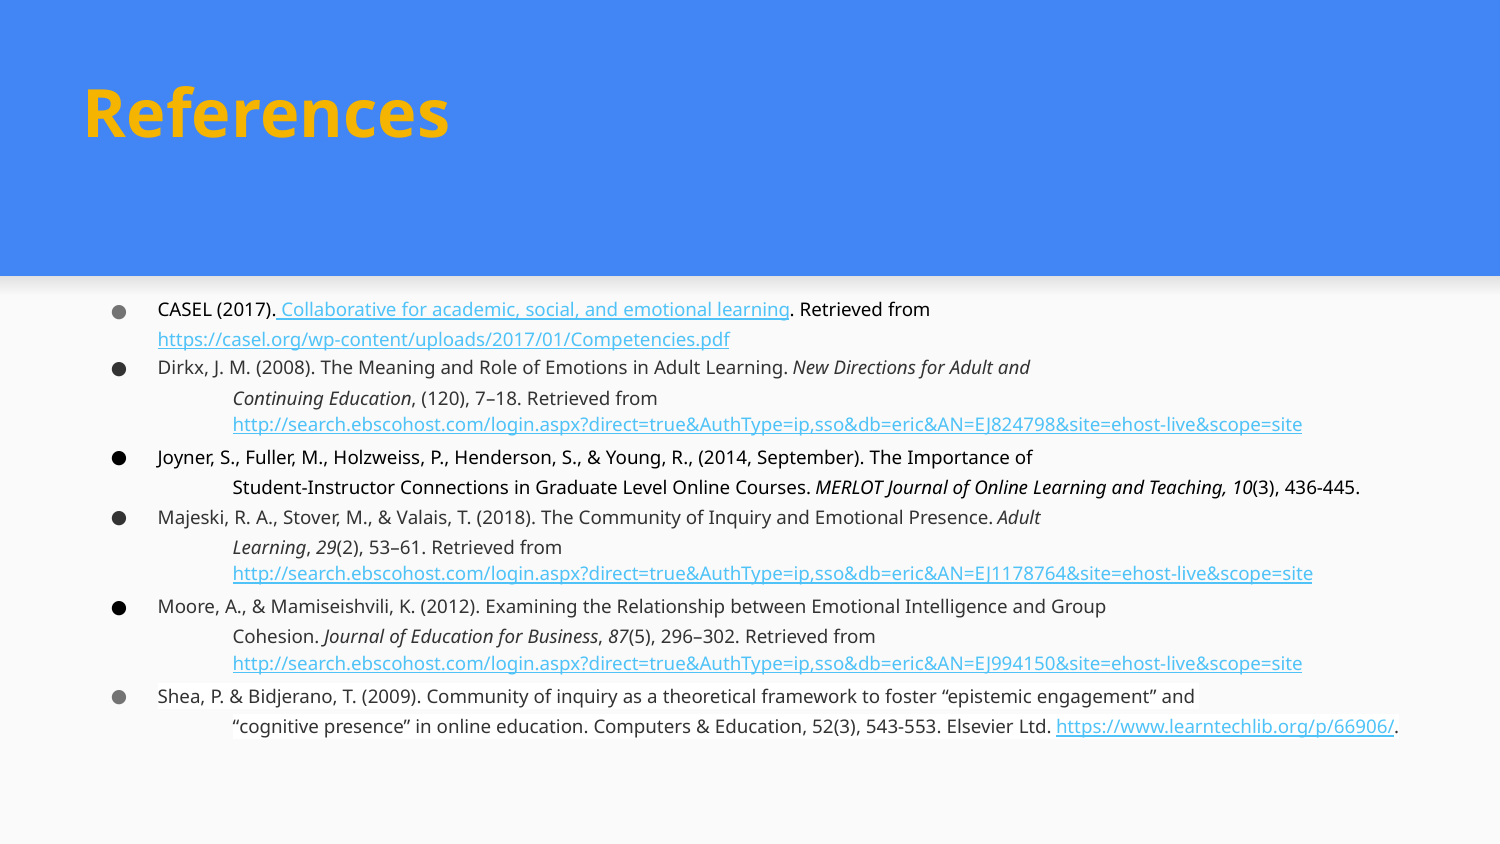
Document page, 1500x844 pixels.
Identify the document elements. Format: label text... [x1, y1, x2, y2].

title References [67, 39, 1417, 166]
list CASEL (2017). Collaborative for academic, social, and emotional learning. Retrieved from https://casel.org/wp-content/uploads/2017/01/Competencies.pdf Dirkx, J. M. (2008). The Meaning and Role of Emotions in Adult Learning. New Directions for Adult and Continuing Education, (120), 7–18. Retrieved from http://search.ebscohost.com/login.aspx?direct=true&AuthType=ip,sso&db=eric&AN=EJ824798&site=ehost-live&scope=site Joyner, S., Fuller, M., Holzweiss, P., Henderson, S., & Young, R., (2014, September). The Importance of Student-Instructor Connections in Graduate Level Online Courses. MERLOT Journal of Online Learning and Teaching, 10(3), 436-445. Majeski, R. A., Stover, M., & Valais, T. (2018). The Community of Inquiry and Emotional Presence. Adult Learning, 29(2), 53–61. Retrieved from http://search.ebscohost.com/login.aspx?direct=true&AuthType=ip,sso&db=eric&AN=EJ1178764&site=ehost-live&scope=site Moore, A., & Mamiseishvili, K. (2012). Examining the Relationship between Emotional Intelligence and Group Cohesion. Journal of Education for Business, 87(5), 296–302. Retrieved from http://search.ebscohost.com/login.aspx?direct=true&AuthType=ip,sso&db=eric&AN=EJ994150&site=ehost-live&scope=site Shea, P. & Bidjerano, T. (2009). Community of inquiry as a theoretical framework to foster “epistemic engagement” and “cognitive presence” in online education. Computers & Education, 52(3), 543-553. Elsevier Ltd. https://www.learntechlib.org/p/66906/. [67, 279, 1446, 803]
